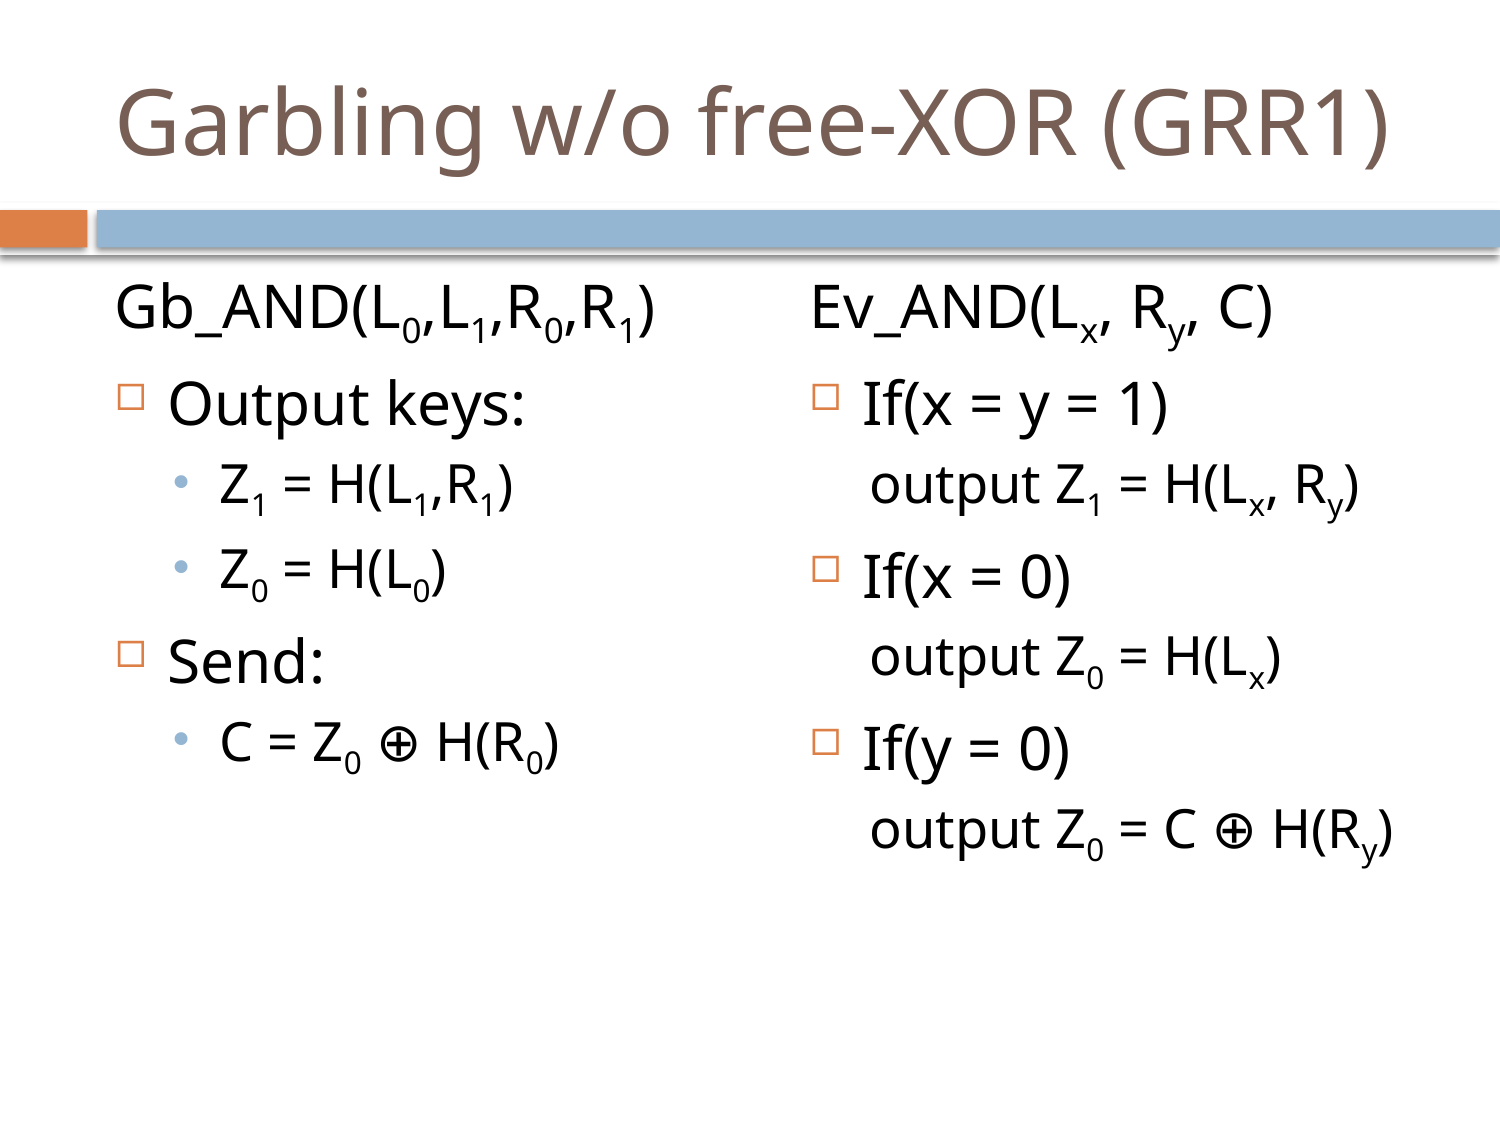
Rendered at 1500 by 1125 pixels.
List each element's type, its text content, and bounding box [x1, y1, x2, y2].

list Gb_AND(L0,L1,R0,R1) Output keys: Z1 = H(L1,R1) Z0 = H(L0) Send: C = Z0 ⊕ H(R0) [99, 260, 738, 1011]
title Garbling w/o free-XOR (GRR1) [99, 37, 1438, 200]
list Ev_AND(Lx, Ry, C) If(x = y = 1) output Z1 = H(Lx, Ry) If(x = 0) output Z0 = H(Lx) If(y = 0) output Z0 = C ⊕ H(Ry) [794, 260, 1433, 1011]
